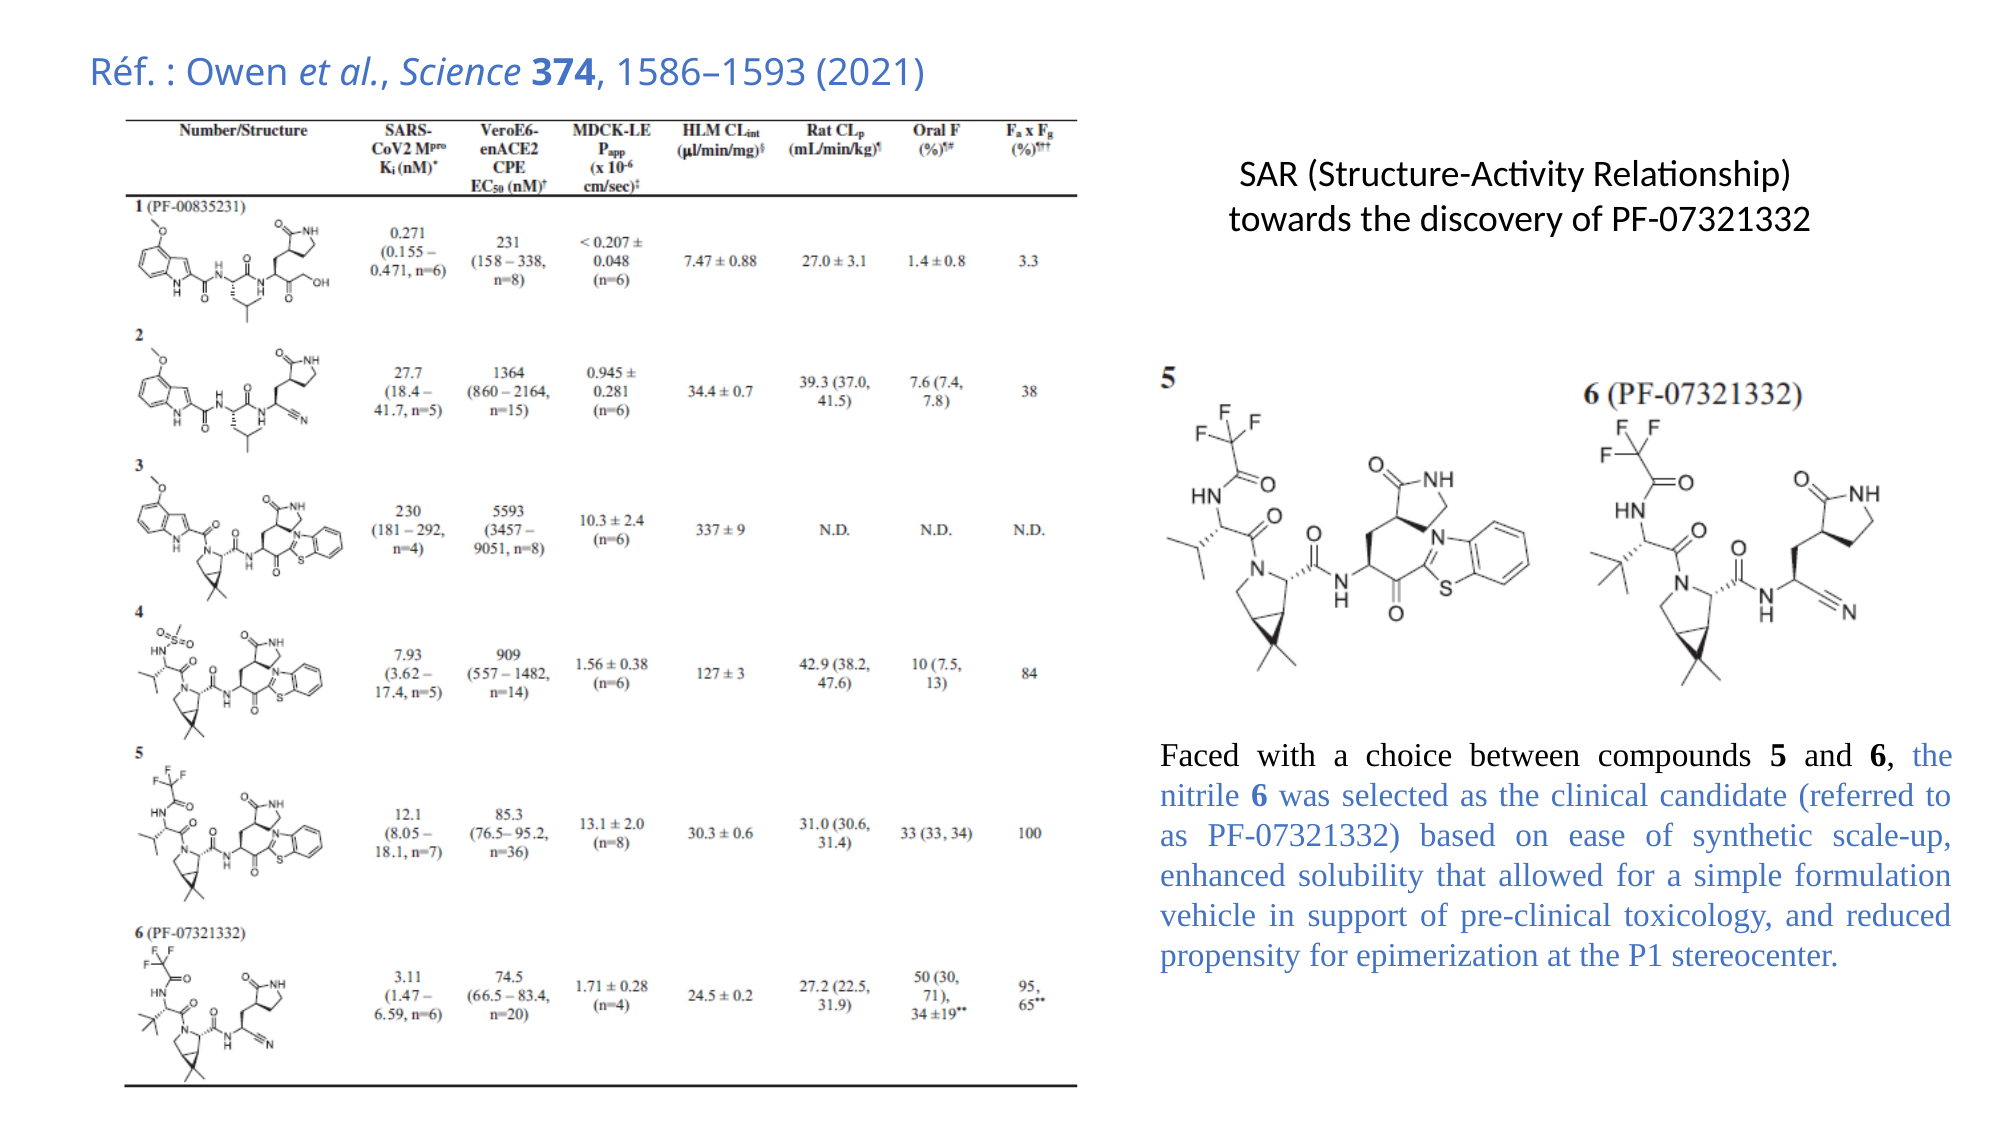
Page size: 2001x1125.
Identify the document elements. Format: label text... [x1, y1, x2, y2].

text_box SAR (Structure-Activity Relationship) towards the discovery of PF-07321332 [1120, 141, 1920, 247]
picture [106, 108, 1084, 1094]
text_box Réf. : Owen et al., Science 374, 1586–1593 (2021) [74, 40, 1193, 100]
picture [1561, 365, 1894, 689]
text_box Faced with a choice between compounds 5 and 6, the nitrile 6 was selected as the clinical candidate (referred to as PF-07321332) based on ease of synthetic scale-up, enhanced solubility that allowed for a simple formulation vehicle in support of pre-clinical toxicology, and reduced propensity for epimerization at the P1 stereocenter. [1145, 725, 1968, 981]
picture [1145, 358, 1542, 683]
